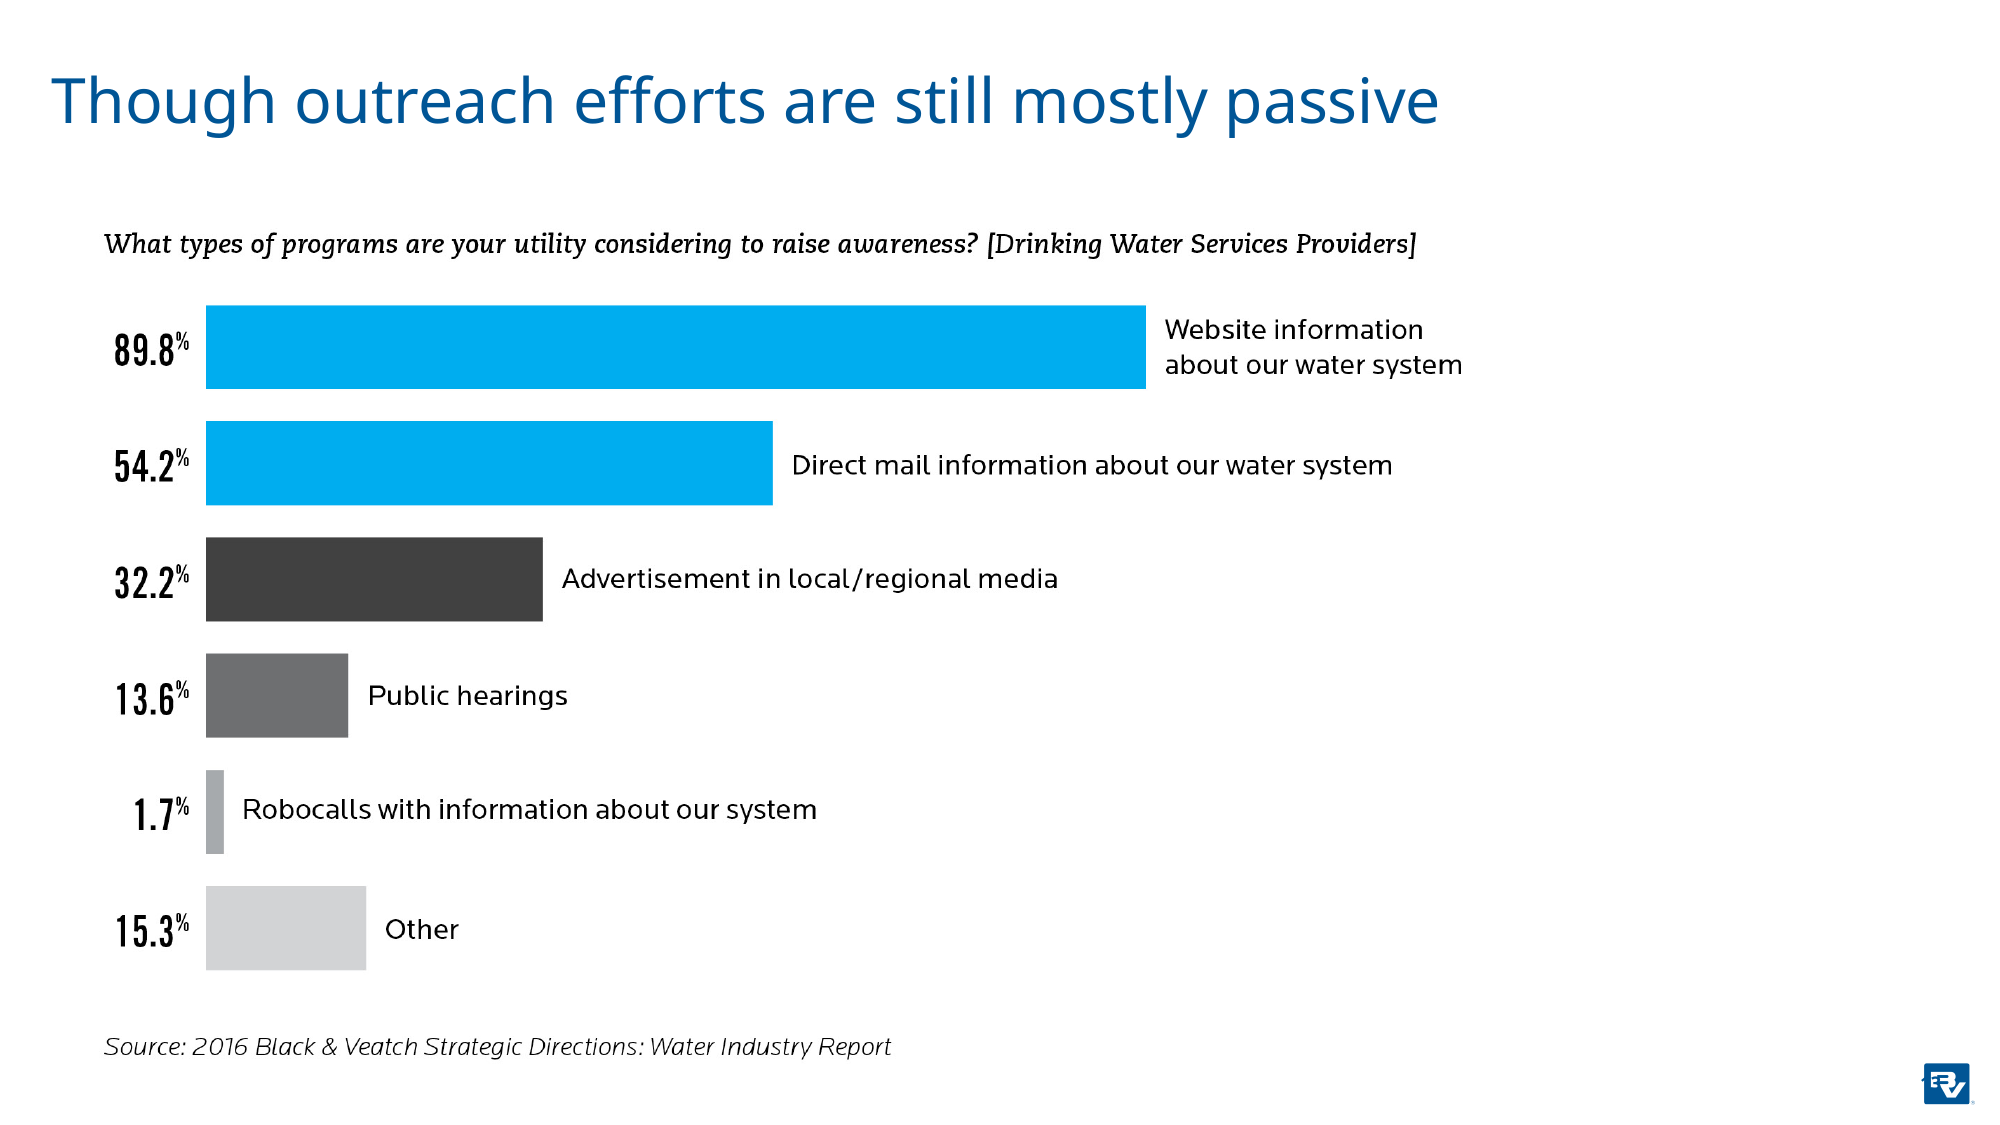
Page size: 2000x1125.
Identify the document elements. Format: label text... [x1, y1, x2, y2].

picture [1923, 1061, 1978, 1106]
title Though outreach efforts are still mostly passive [51, 61, 1792, 212]
picture [82, 211, 1495, 1100]
